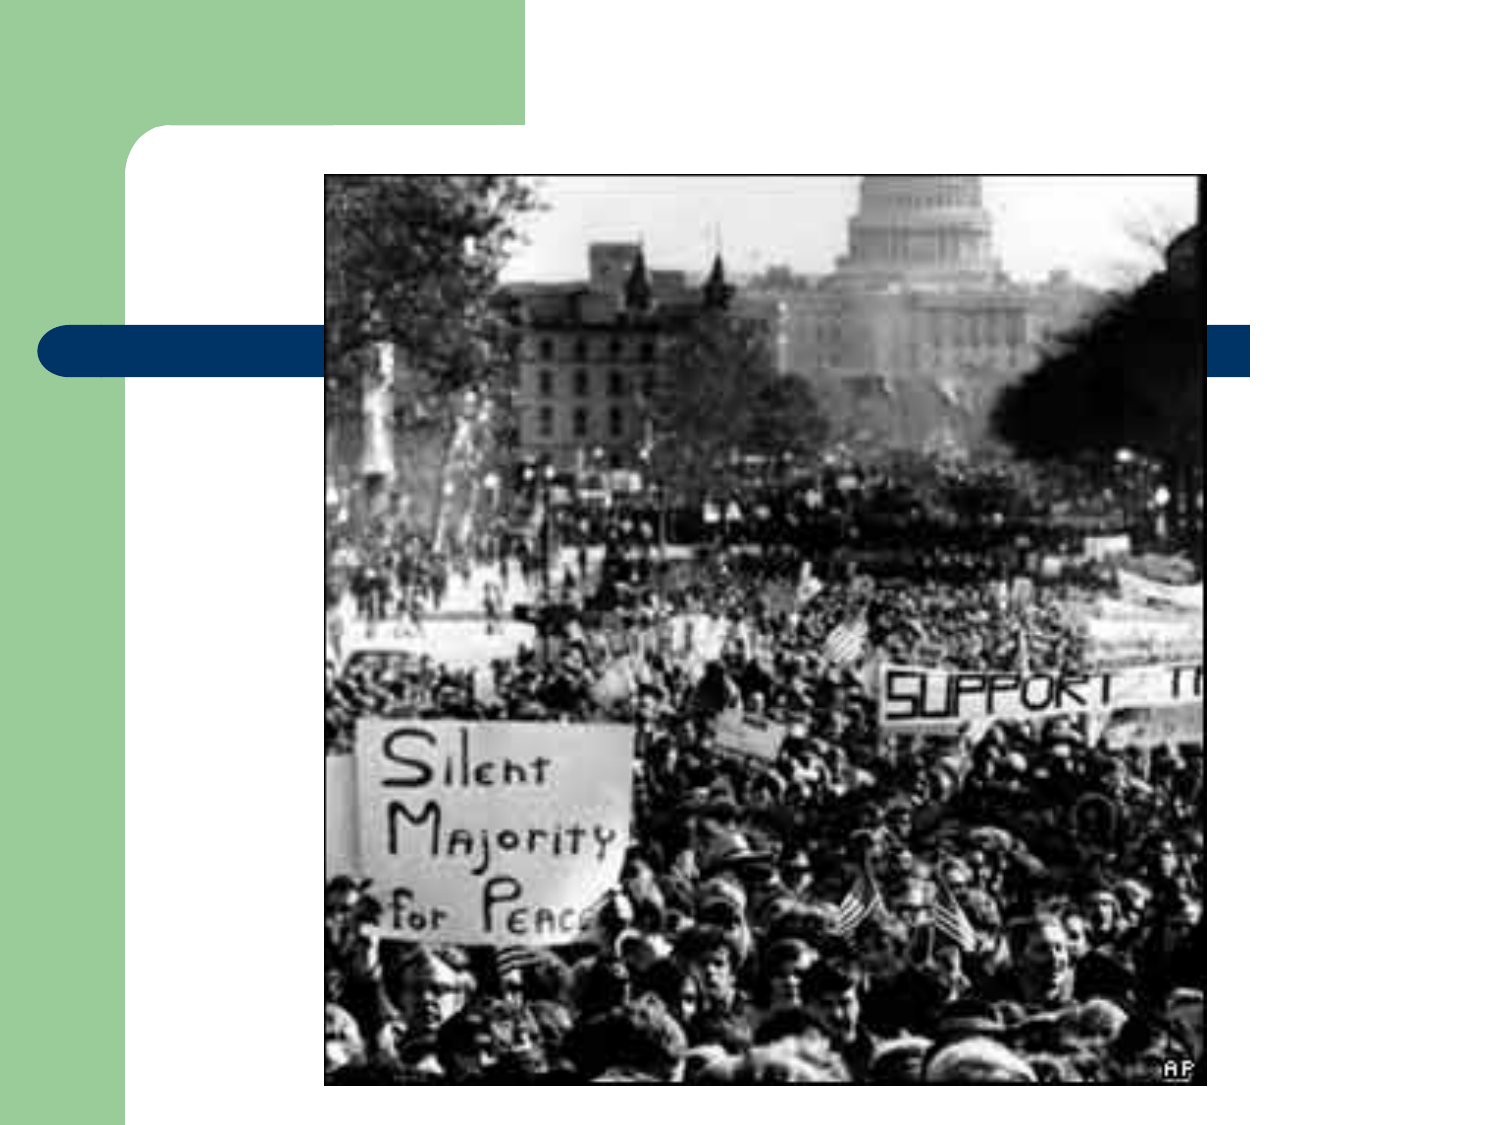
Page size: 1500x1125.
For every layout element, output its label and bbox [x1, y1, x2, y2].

list [324, 174, 1207, 1086]
